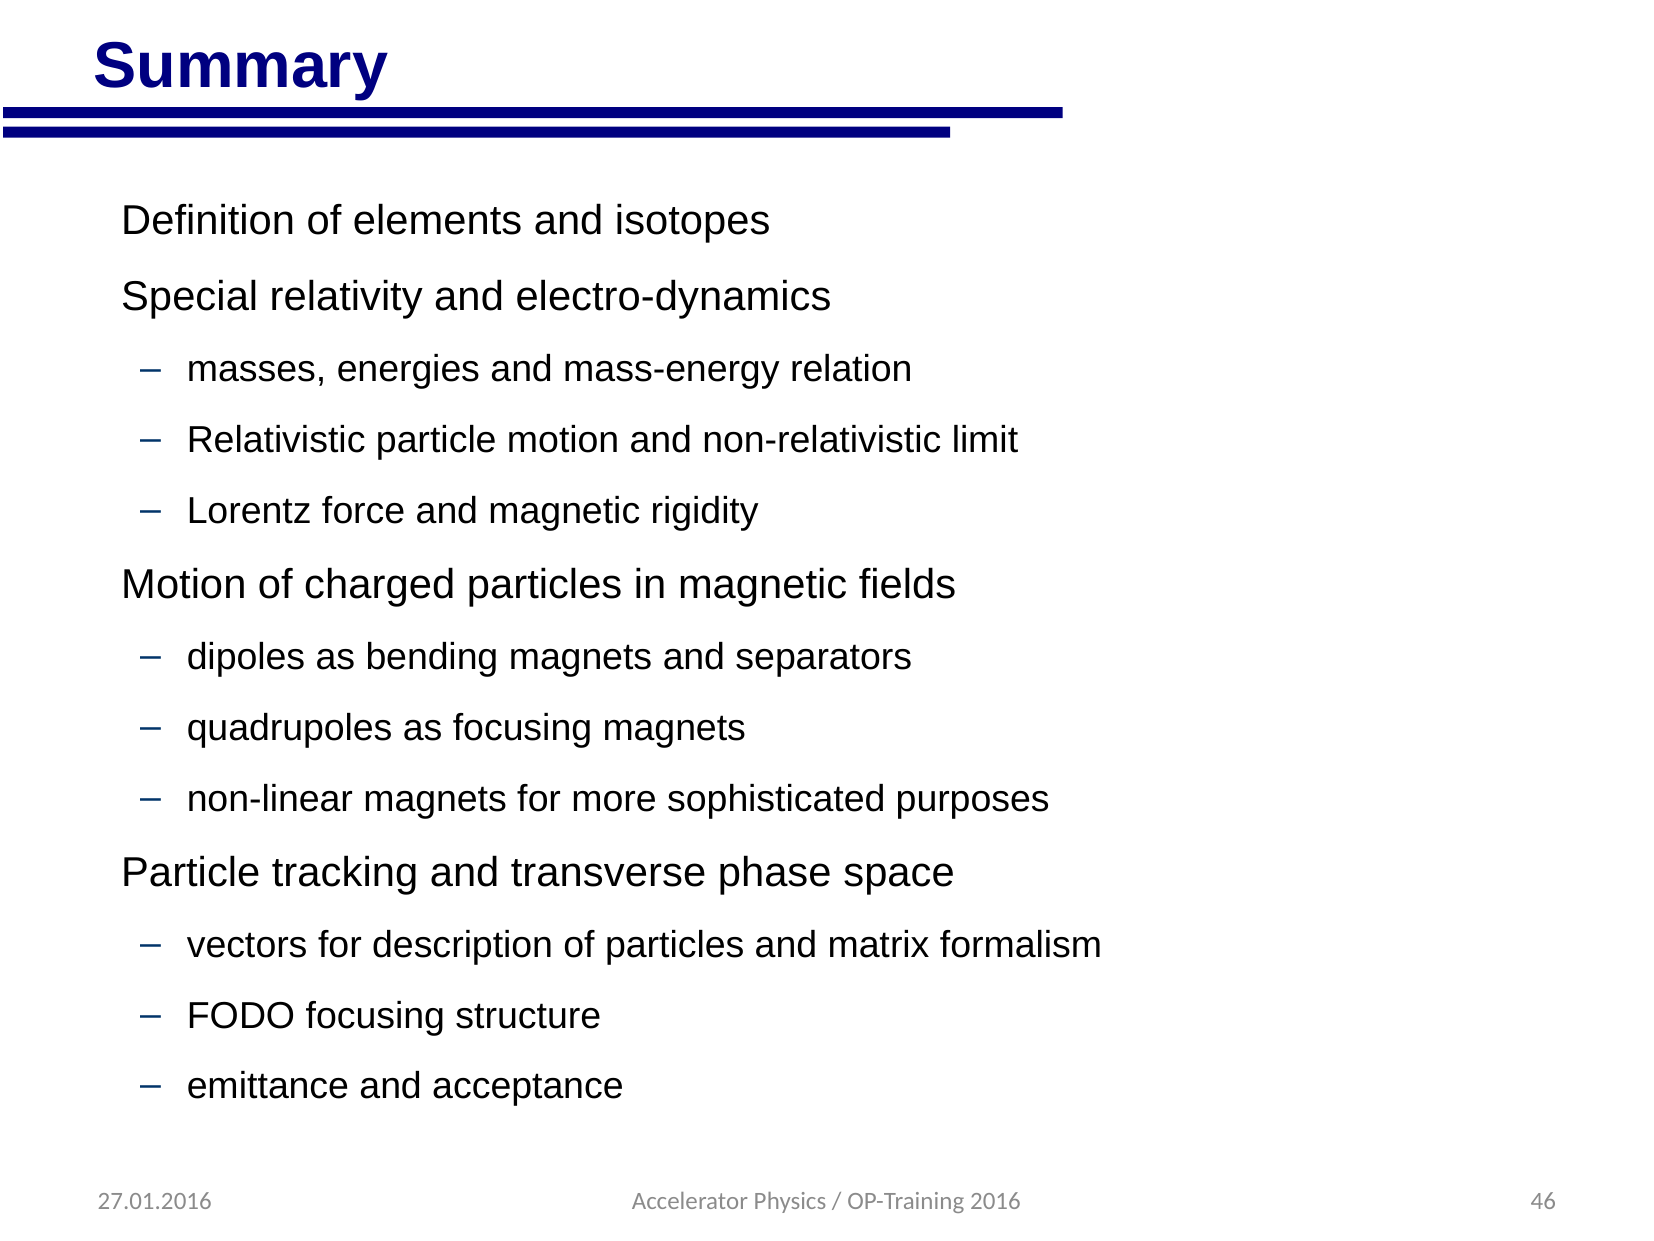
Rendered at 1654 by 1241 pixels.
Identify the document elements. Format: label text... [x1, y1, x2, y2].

title Summary [70, 0, 1229, 124]
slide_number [82, 1183, 469, 1216]
list Definition of elements and isotopes Special relativity and electro-dynamics masses, energies and mass-energy relation Relativistic particle motion and non-relativistic limit Lorentz force and magnetic rigidity Motion of charged particles in magnetic fields dipoles as bending magnets and separators quadrupoles as focusing magnets non-linear magnets for more sophisticated purposes Particle tracking and transverse phase space vectors for description of particles and matrix formalism FODO focusing structure emittance and acceptance [65, 192, 1628, 1176]
slide_number 46 [1185, 1183, 1572, 1216]
footer Accelerator Physics / OP-Training 2016 [565, 1183, 1089, 1216]
